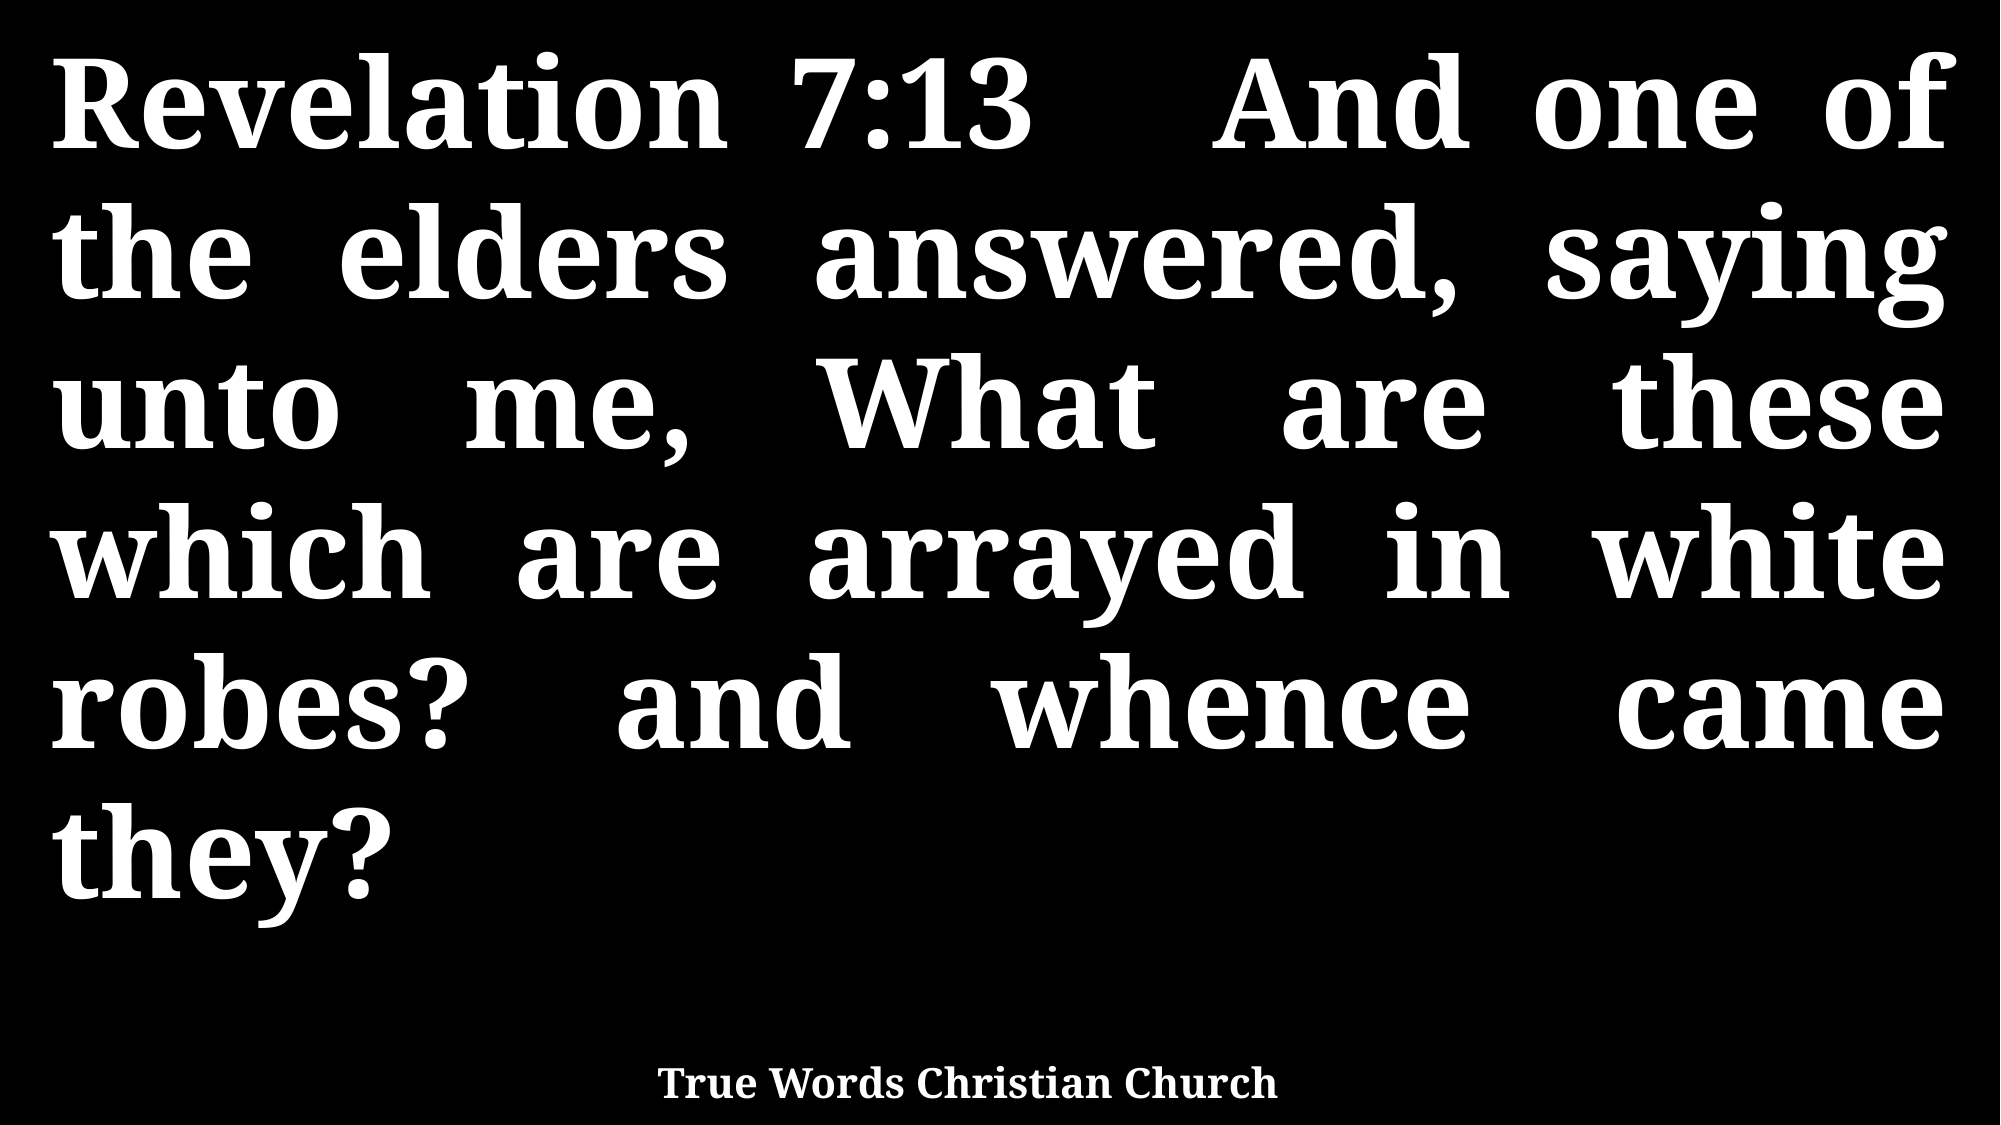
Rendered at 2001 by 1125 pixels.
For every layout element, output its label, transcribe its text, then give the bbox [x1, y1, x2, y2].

text_box True Words Christian Church [642, 1049, 1294, 1114]
text_box Revelation 7:13 And one of the elders answered, saying unto me, What are these which are arrayed in white robes? and whence came they? [35, 15, 1965, 931]
